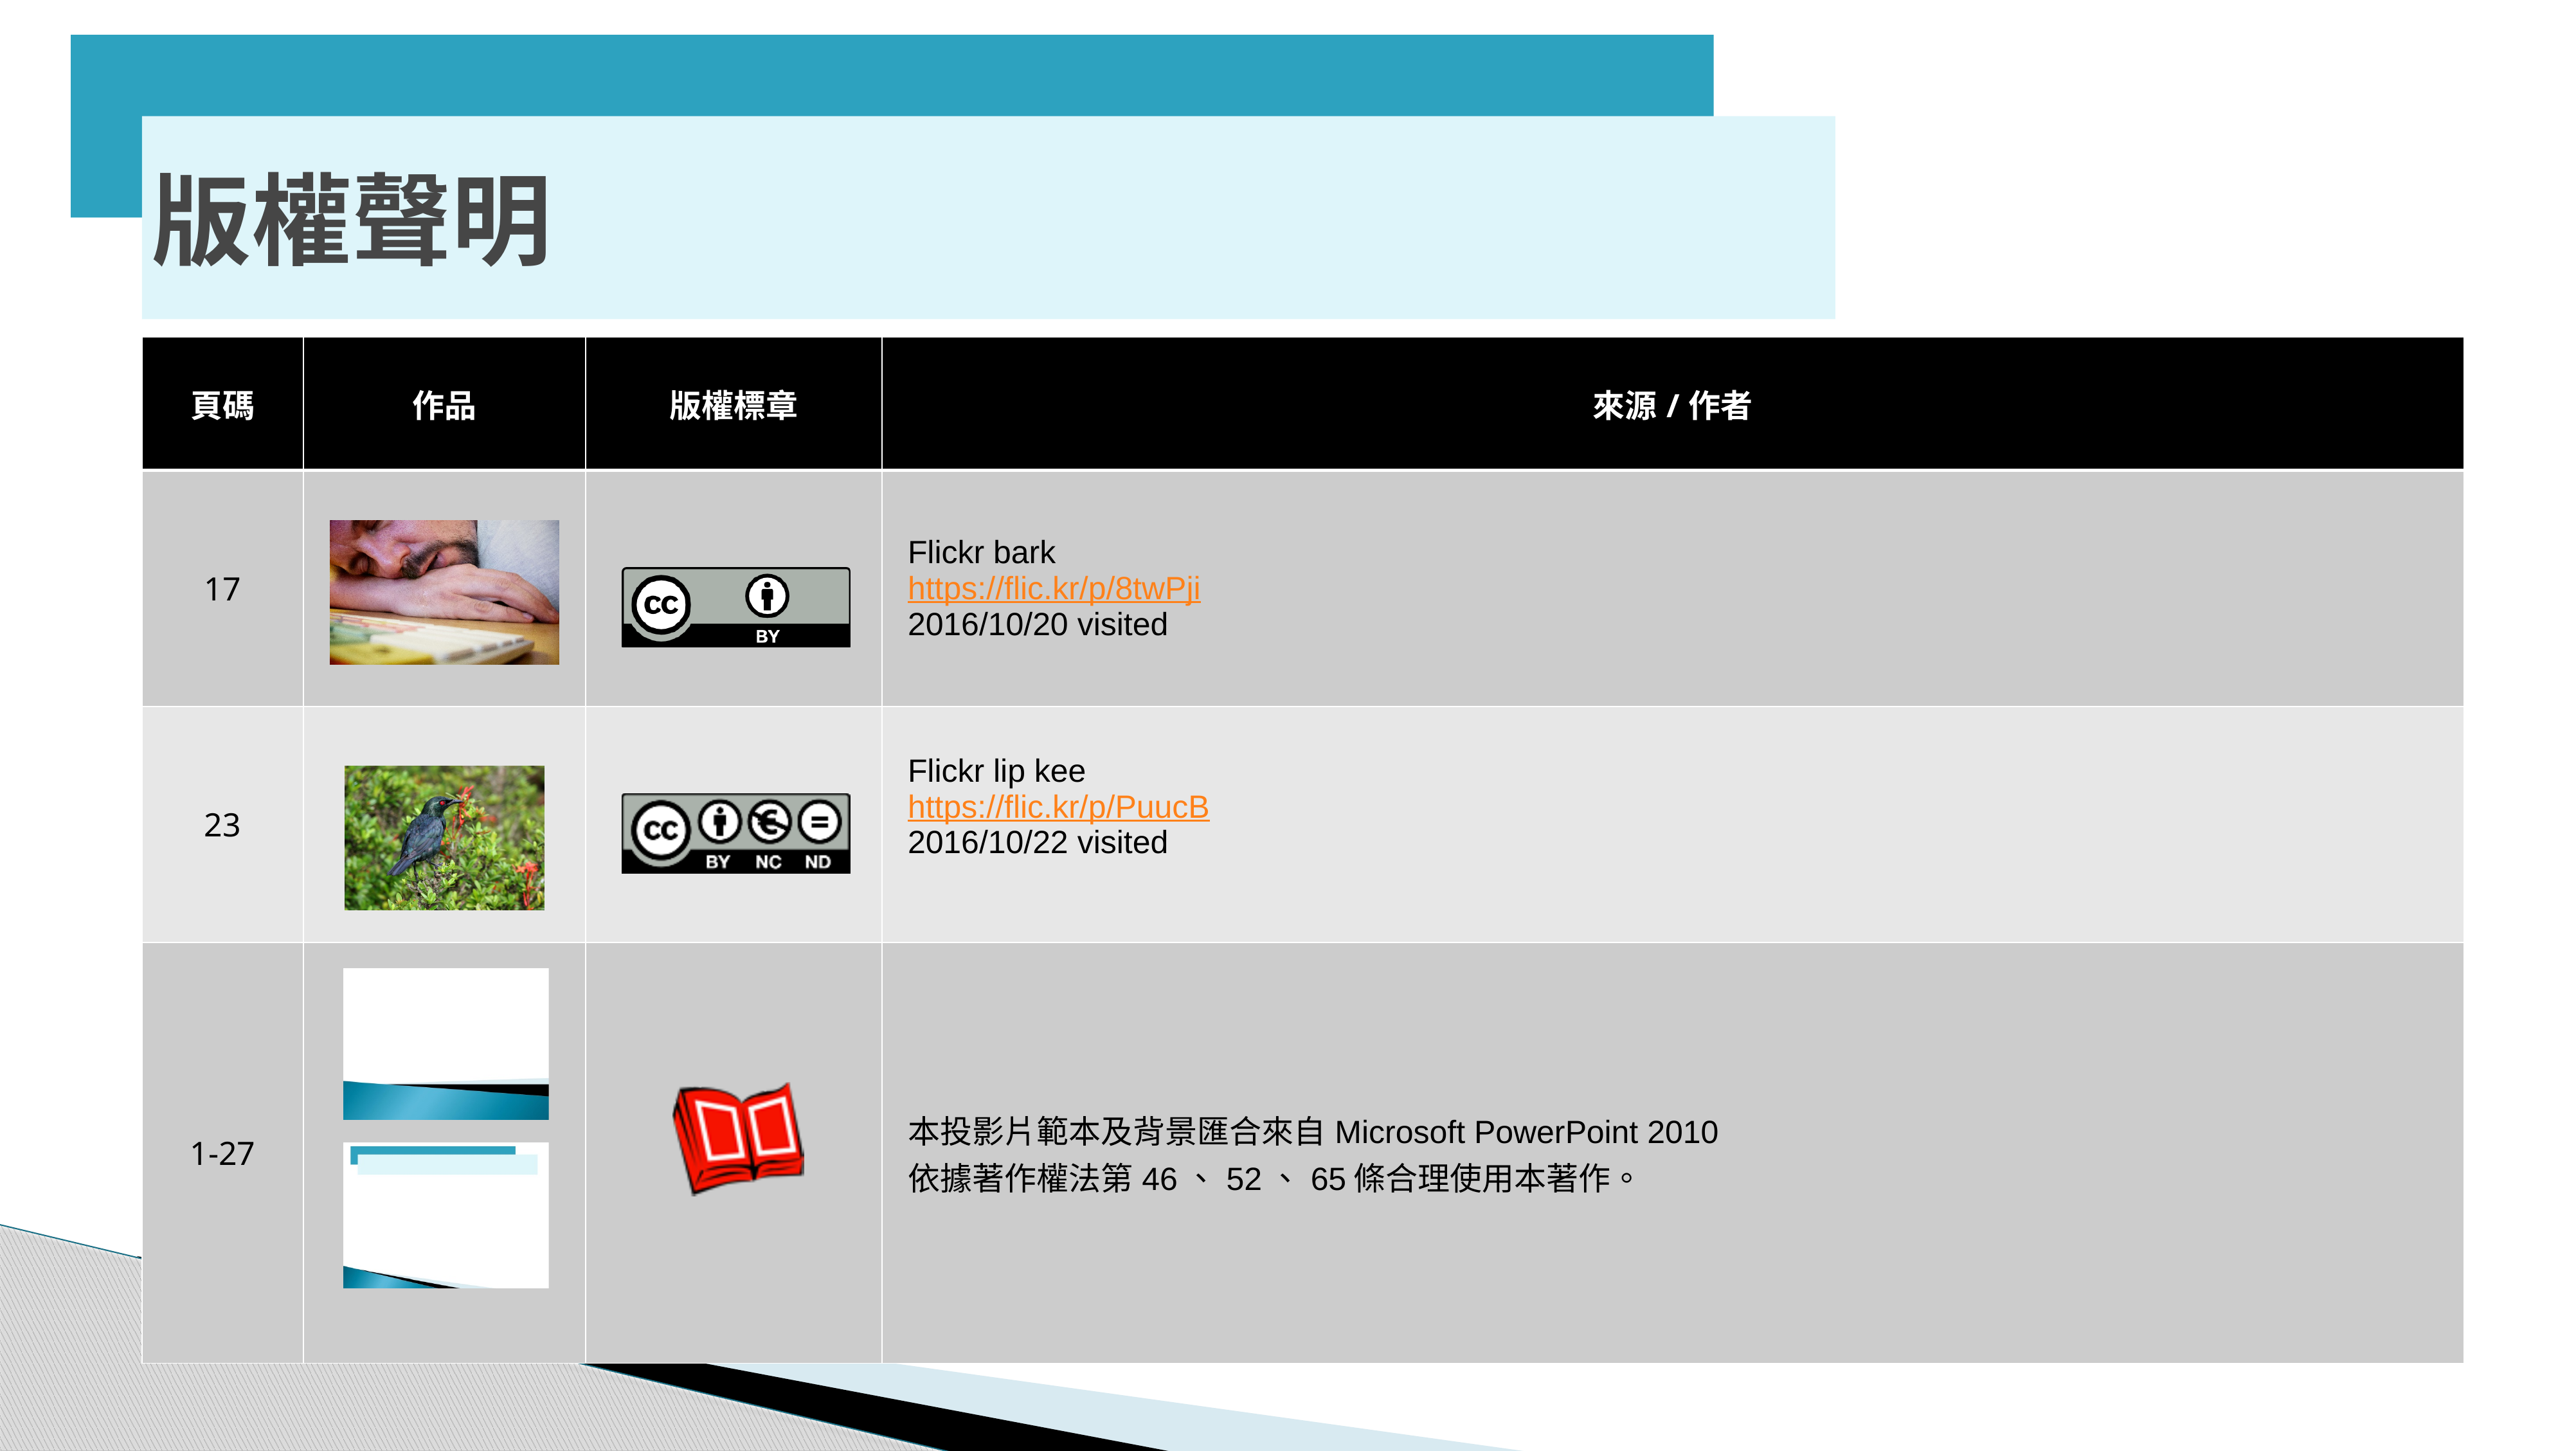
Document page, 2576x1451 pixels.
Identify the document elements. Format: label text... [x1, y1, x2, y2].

table_cell 1-27 [143, 943, 303, 1363]
table_cell 23 [143, 707, 303, 942]
picture [343, 968, 549, 1121]
picture [622, 567, 851, 647]
table_cell [586, 943, 881, 1363]
table_cell 17 [143, 472, 303, 706]
table_header 作品 [304, 338, 585, 469]
title 版權聲明 [141, 116, 1835, 320]
table_cell [586, 472, 881, 706]
picture [330, 519, 559, 665]
table_header 頁碼 [143, 338, 303, 469]
table_header 版權標章 [586, 338, 881, 469]
table_cell 本投影片範本及背景匯合來自Microsoft PowerPoint 2010 依據著作權法第46、52、65條合理使用本著作。 [883, 943, 2463, 1363]
table_cell [304, 707, 585, 942]
table_cell Flickr bark https://flic.kr/p/8twPji 2016/10/20 visited [883, 472, 2463, 706]
picture [622, 793, 851, 874]
table_cell [586, 707, 881, 942]
picture [343, 1142, 549, 1289]
table_cell [304, 472, 585, 706]
table_cell Flickr lip kee https://flic.kr/p/PuucB 2016/10/22 visited [883, 707, 2463, 942]
table_cell [304, 943, 585, 1363]
table_header 來源/作者 [883, 338, 2463, 469]
picture [672, 1081, 805, 1196]
picture [345, 765, 545, 910]
